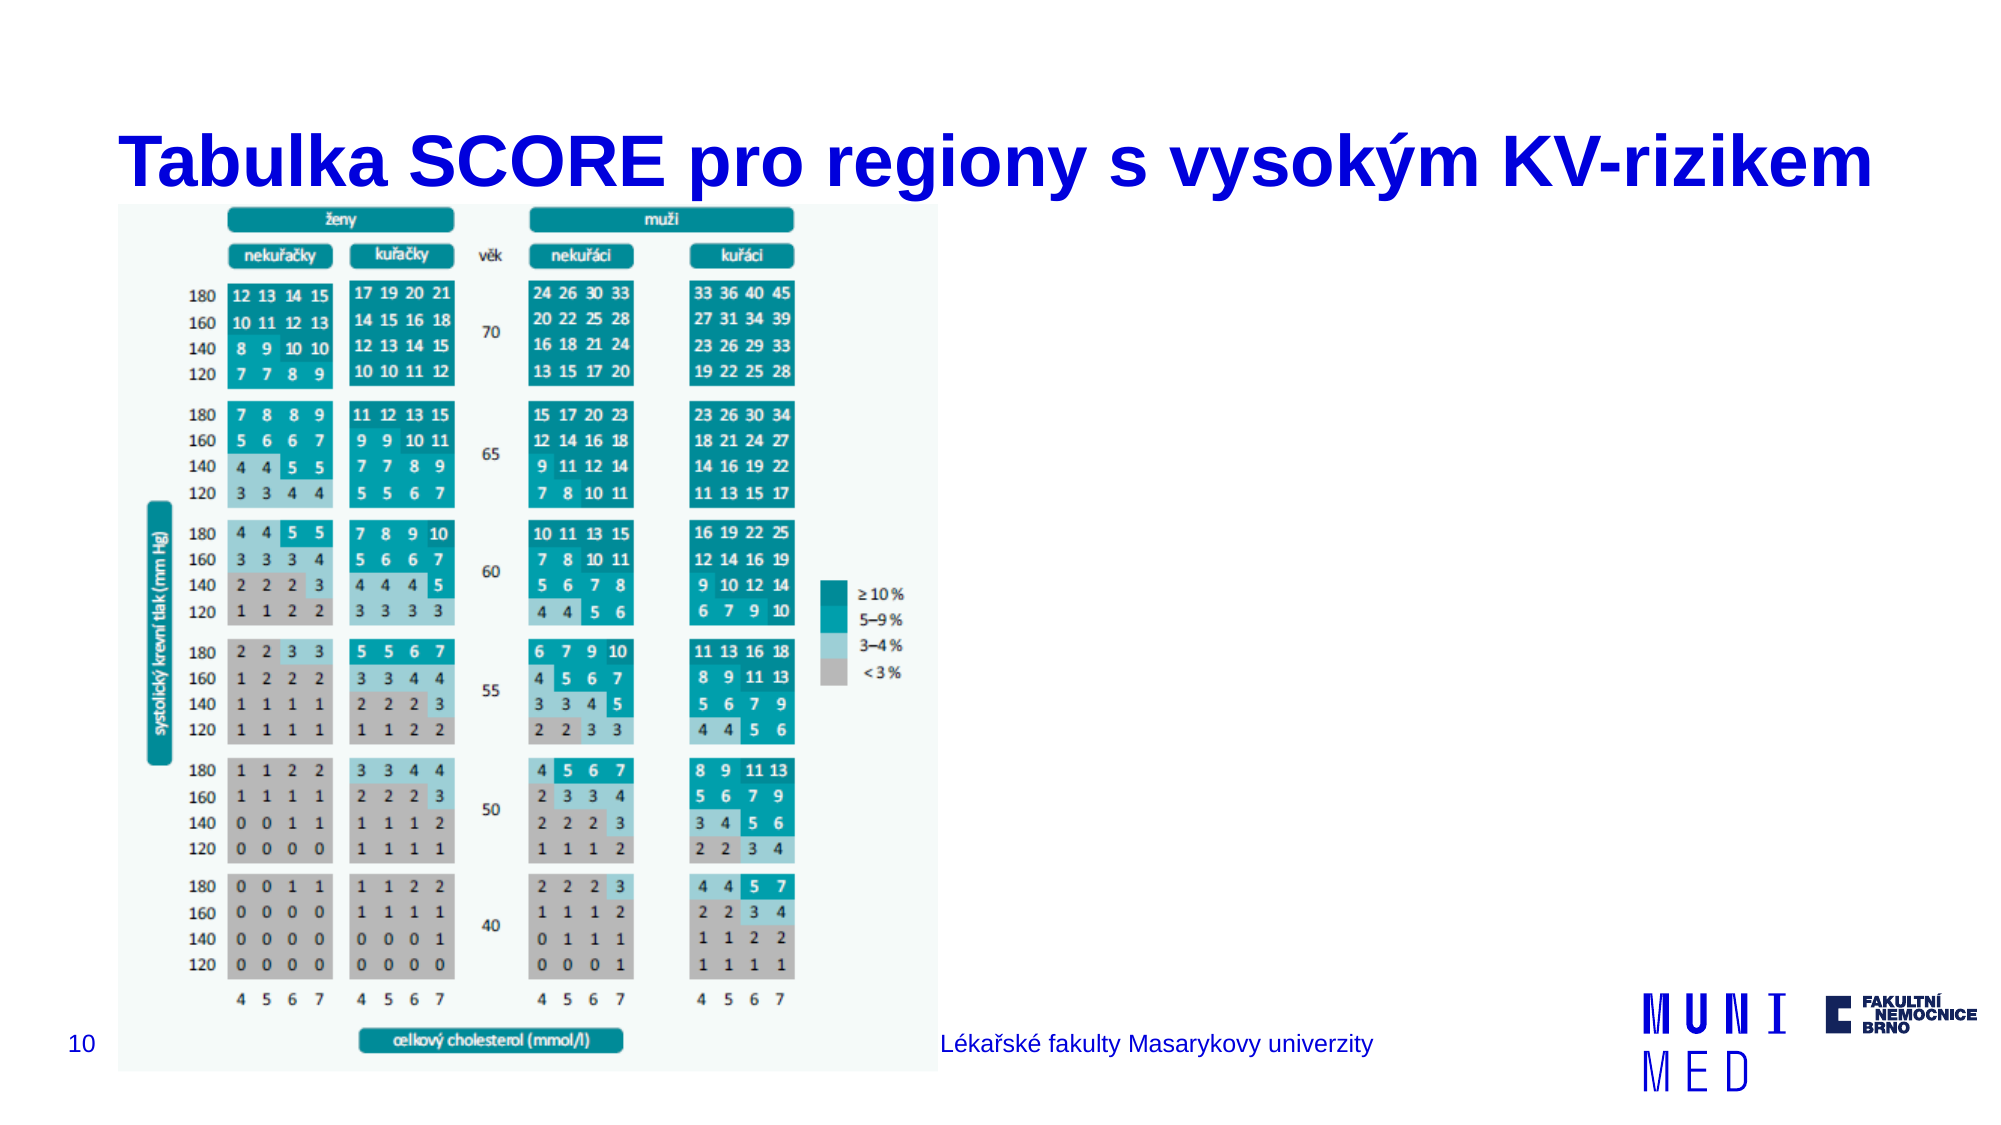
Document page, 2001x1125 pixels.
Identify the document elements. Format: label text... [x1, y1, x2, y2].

title Tabulka SCORE pro regiony s vysokým KV-rizikem [118, 118, 1915, 193]
slide_number 10 [67, 1021, 110, 1063]
footer Klinika interní, geriatrie a praktického lékařství Fakultní nemocnice Brno a Lékařské fakulty Masarykovy univerzity [943, 1021, 1418, 1063]
picture [117, 204, 939, 1076]
